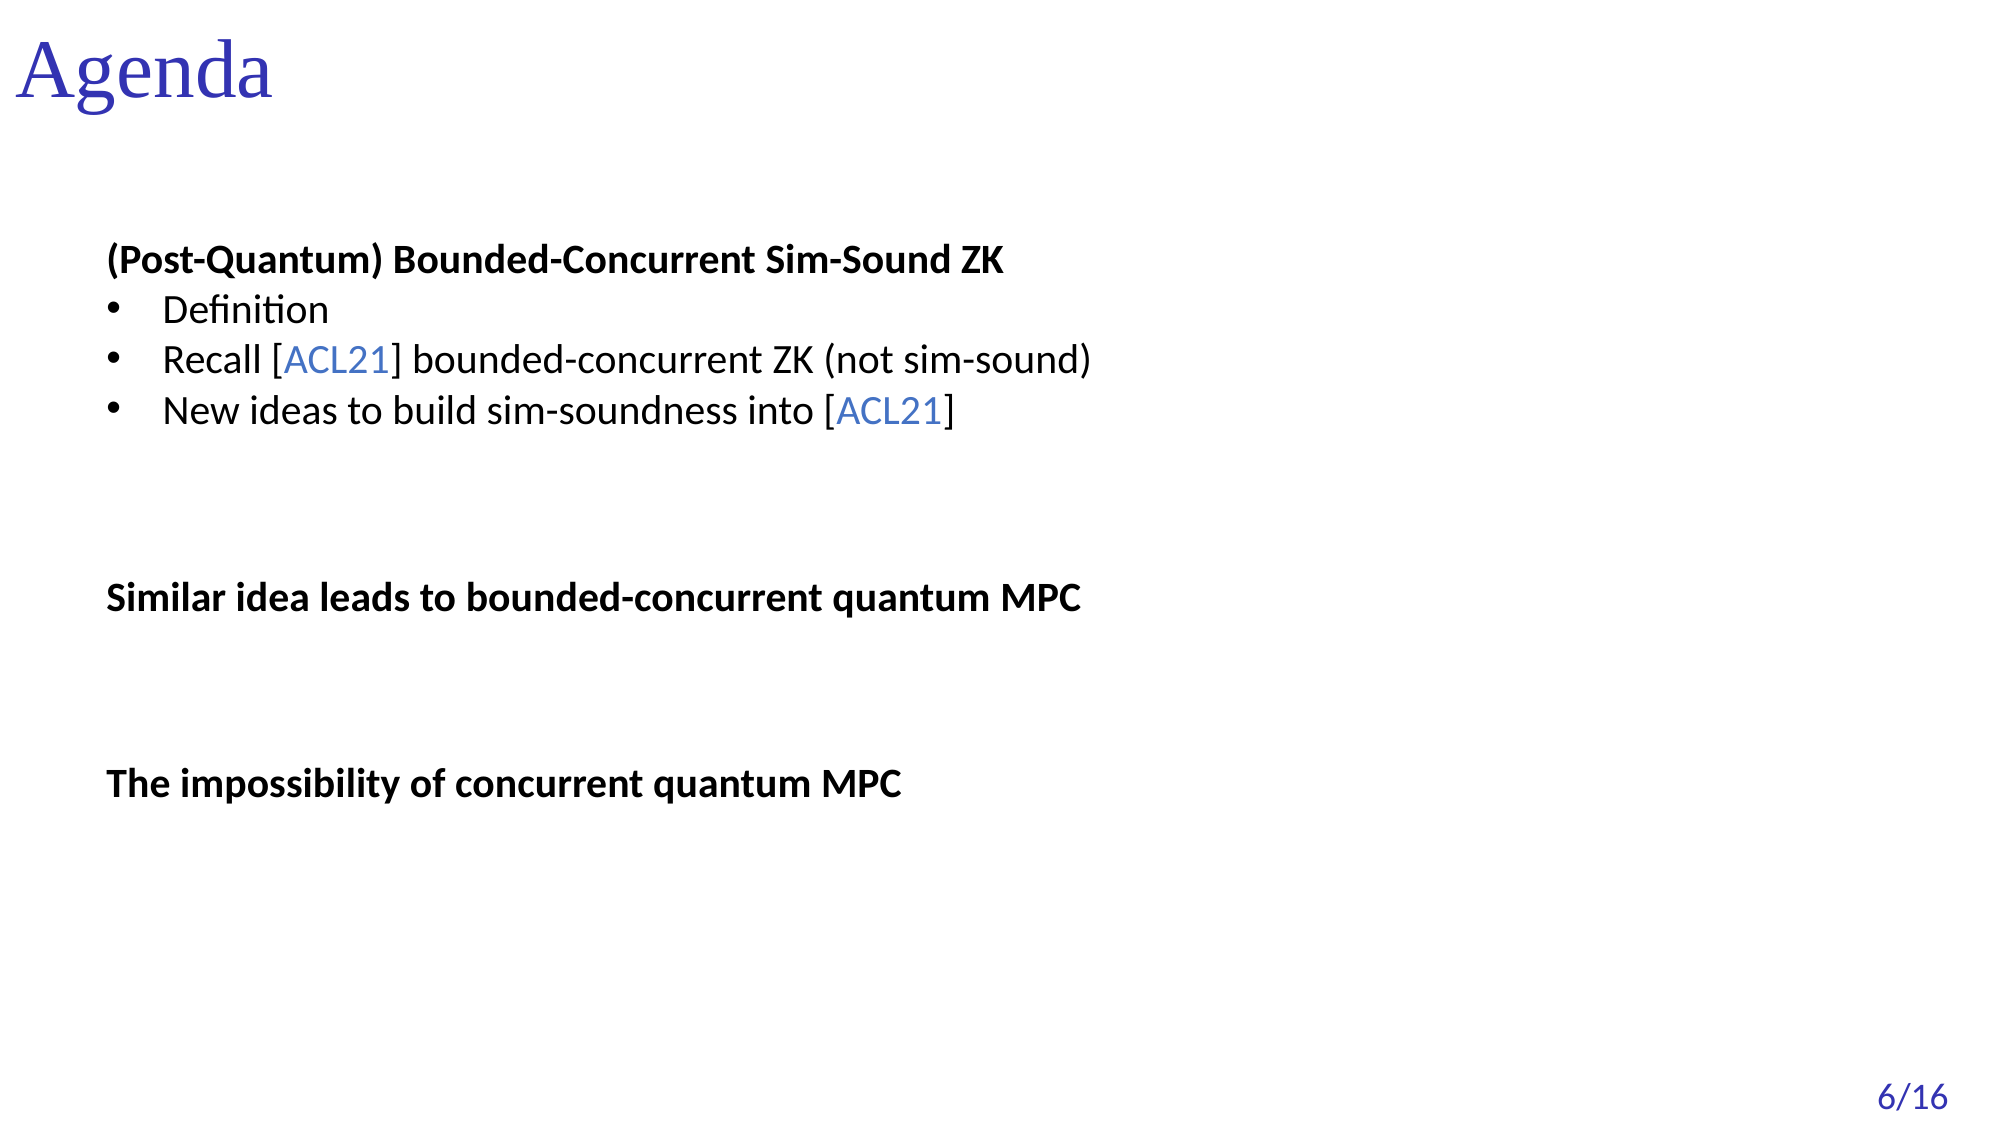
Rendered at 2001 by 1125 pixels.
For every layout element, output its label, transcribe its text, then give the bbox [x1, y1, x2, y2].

text_box The impossibility of concurrent quantum MPC [91, 748, 1759, 814]
text_box Similar idea leads to bounded-concurrent quantum MPC [91, 562, 1759, 628]
title Agenda [0, 0, 1725, 142]
text_box (Post-Quantum) Bounded-Concurrent Sim-Sound ZK Definition Recall [ACL21] bounded-concurrent ZK (not sim-sound) New ideas to build sim-soundness into [ACL21] [91, 224, 1759, 440]
